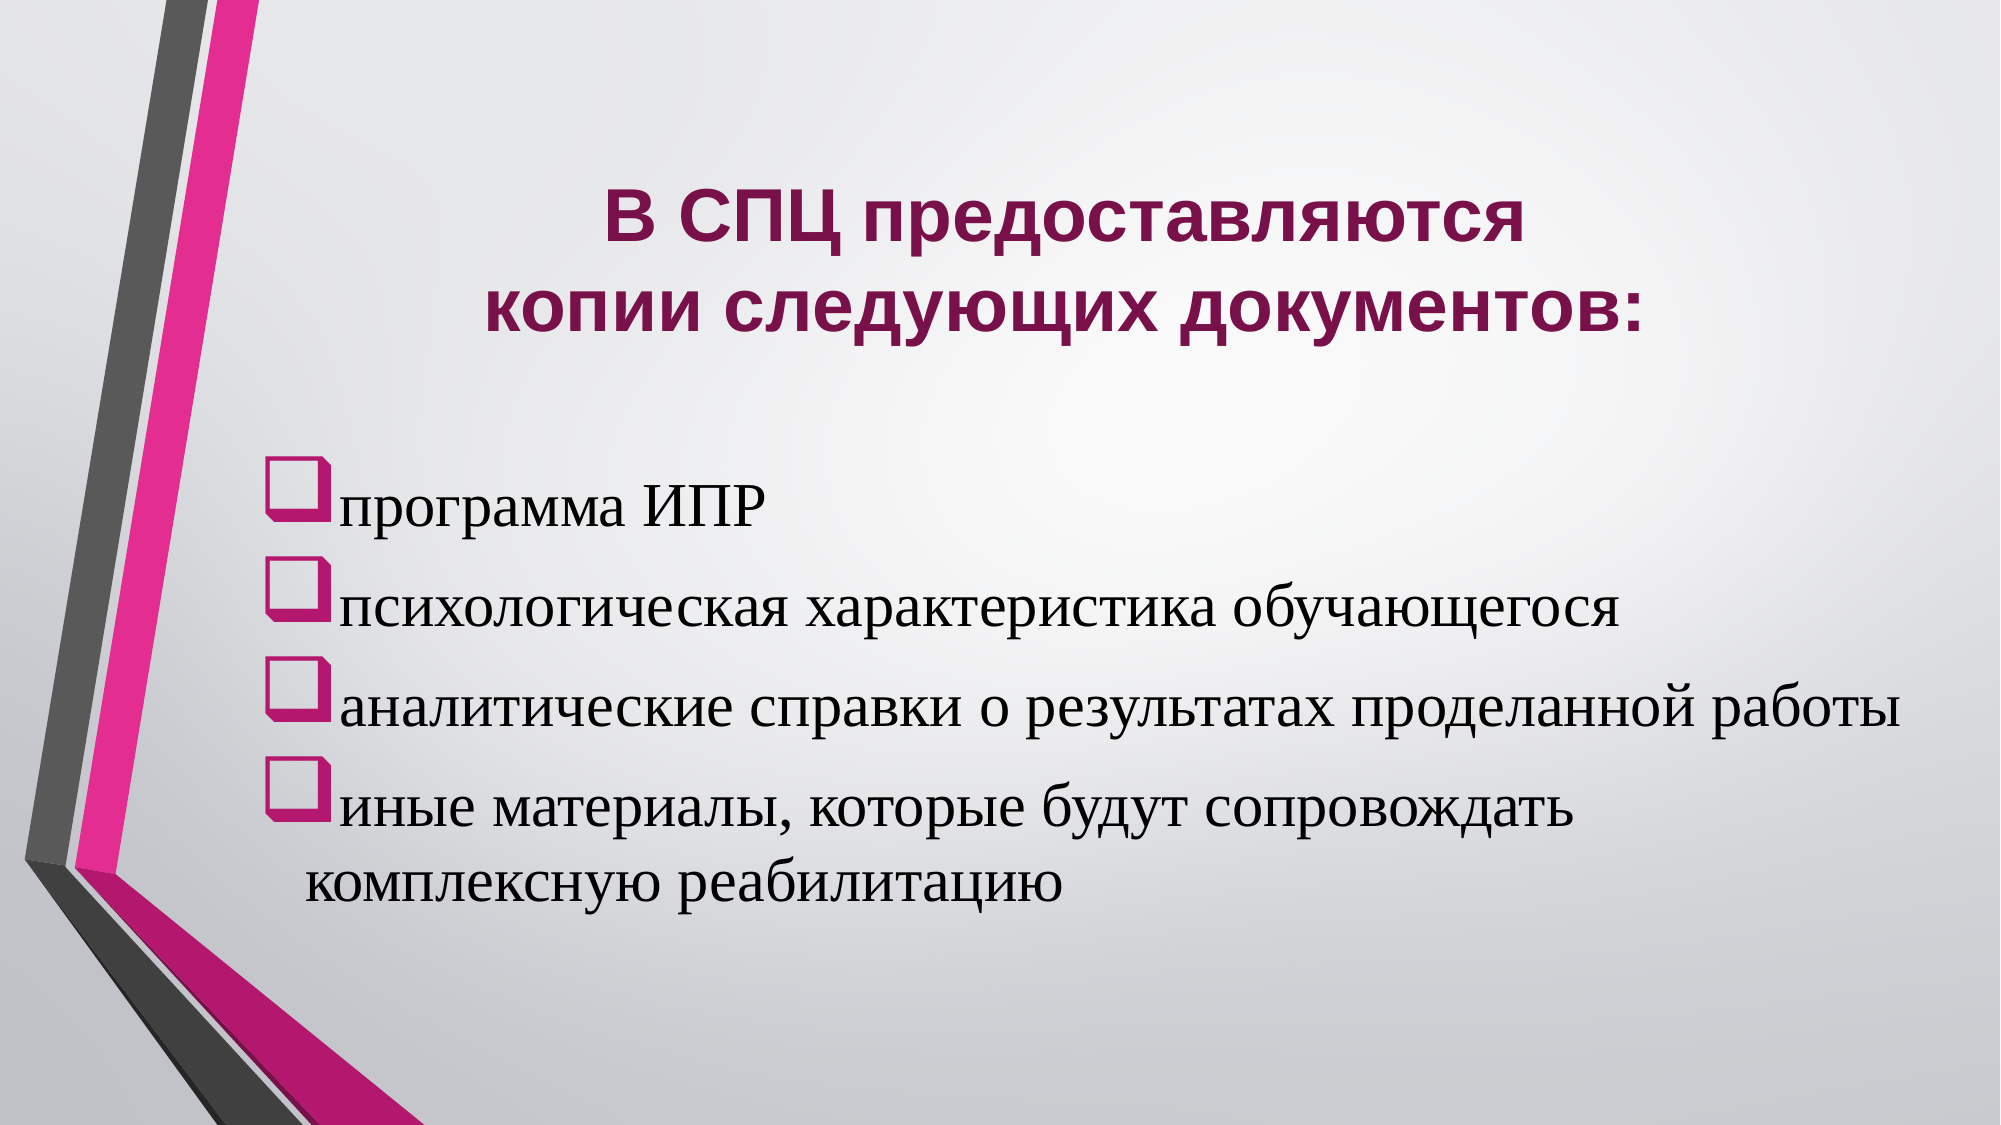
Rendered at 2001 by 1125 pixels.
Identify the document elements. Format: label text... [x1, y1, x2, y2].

list программа ИПР психологическая характеристика обучающегося аналитические справки о результатах проделанной работы иные материалы, которые будут сопровождать комплексную реабилитацию [243, 382, 1962, 1079]
title В СПЦ предоставляются копии следующих документов: [243, 112, 1887, 382]
